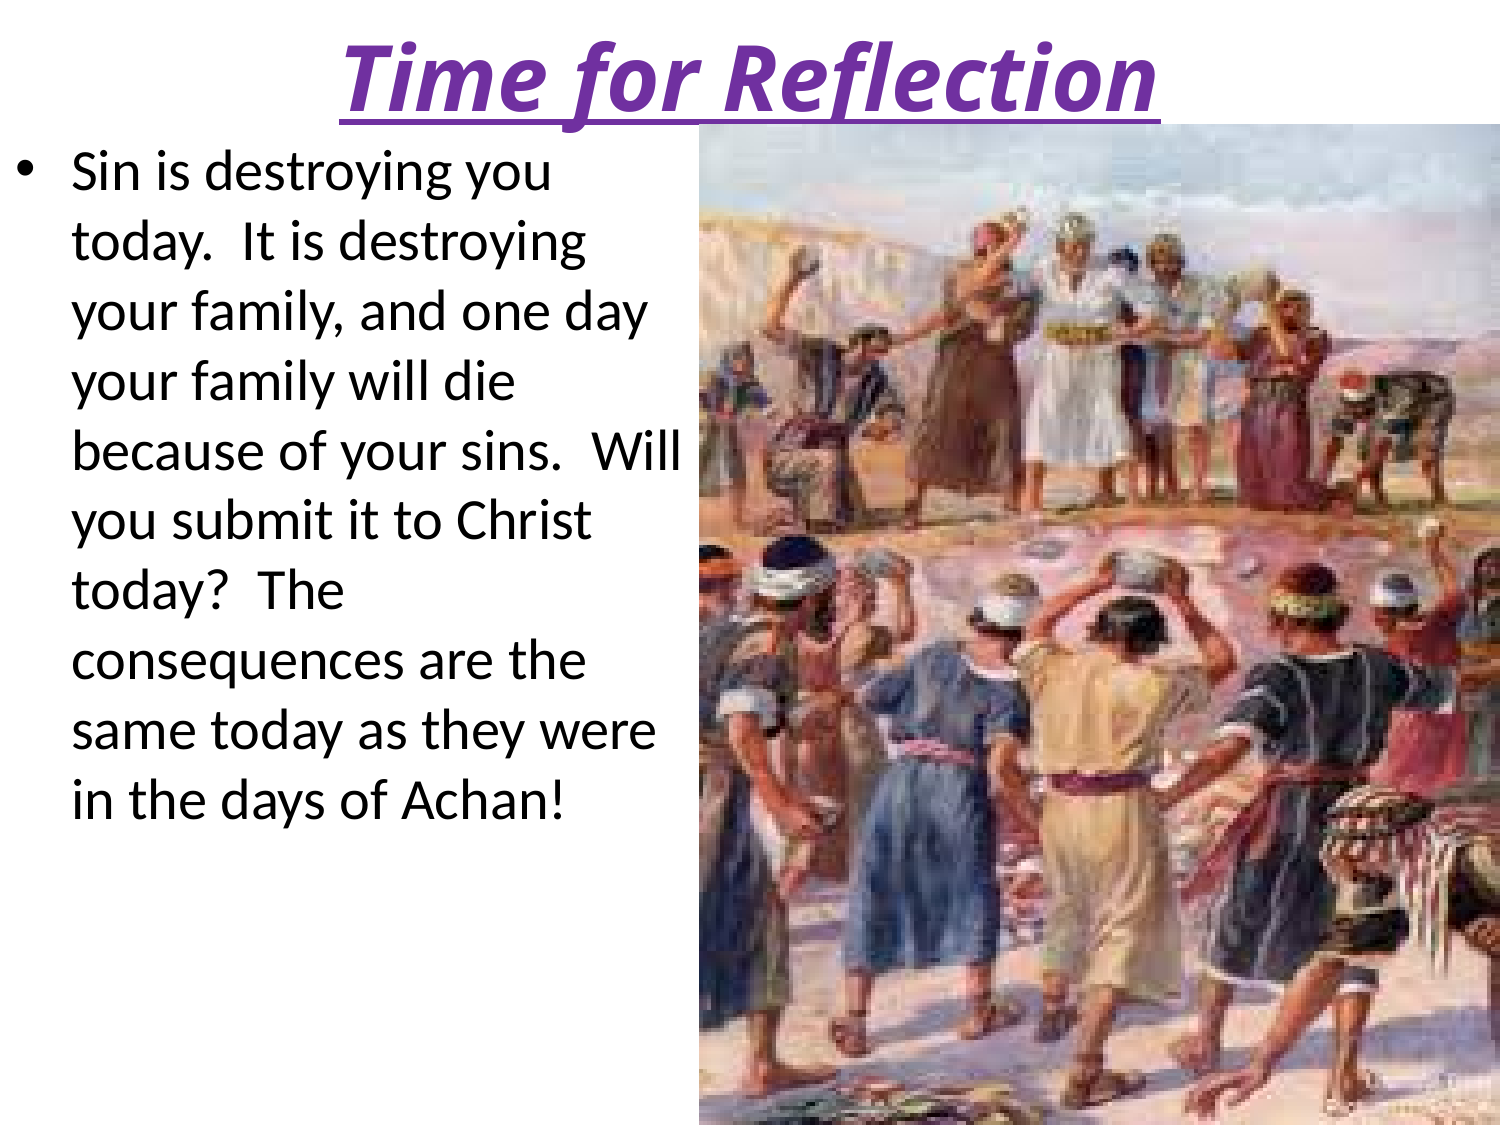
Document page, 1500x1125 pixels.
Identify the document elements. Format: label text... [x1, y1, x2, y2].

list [699, 124, 1500, 1125]
title Time for Reflection [75, 0, 1425, 125]
list Sin is destroying you today. It is destroying your family, and one day your family will die because of your sins. Will you submit it to Christ today? The consequences are the same today as they were in the days of Achan! [0, 125, 697, 1125]
